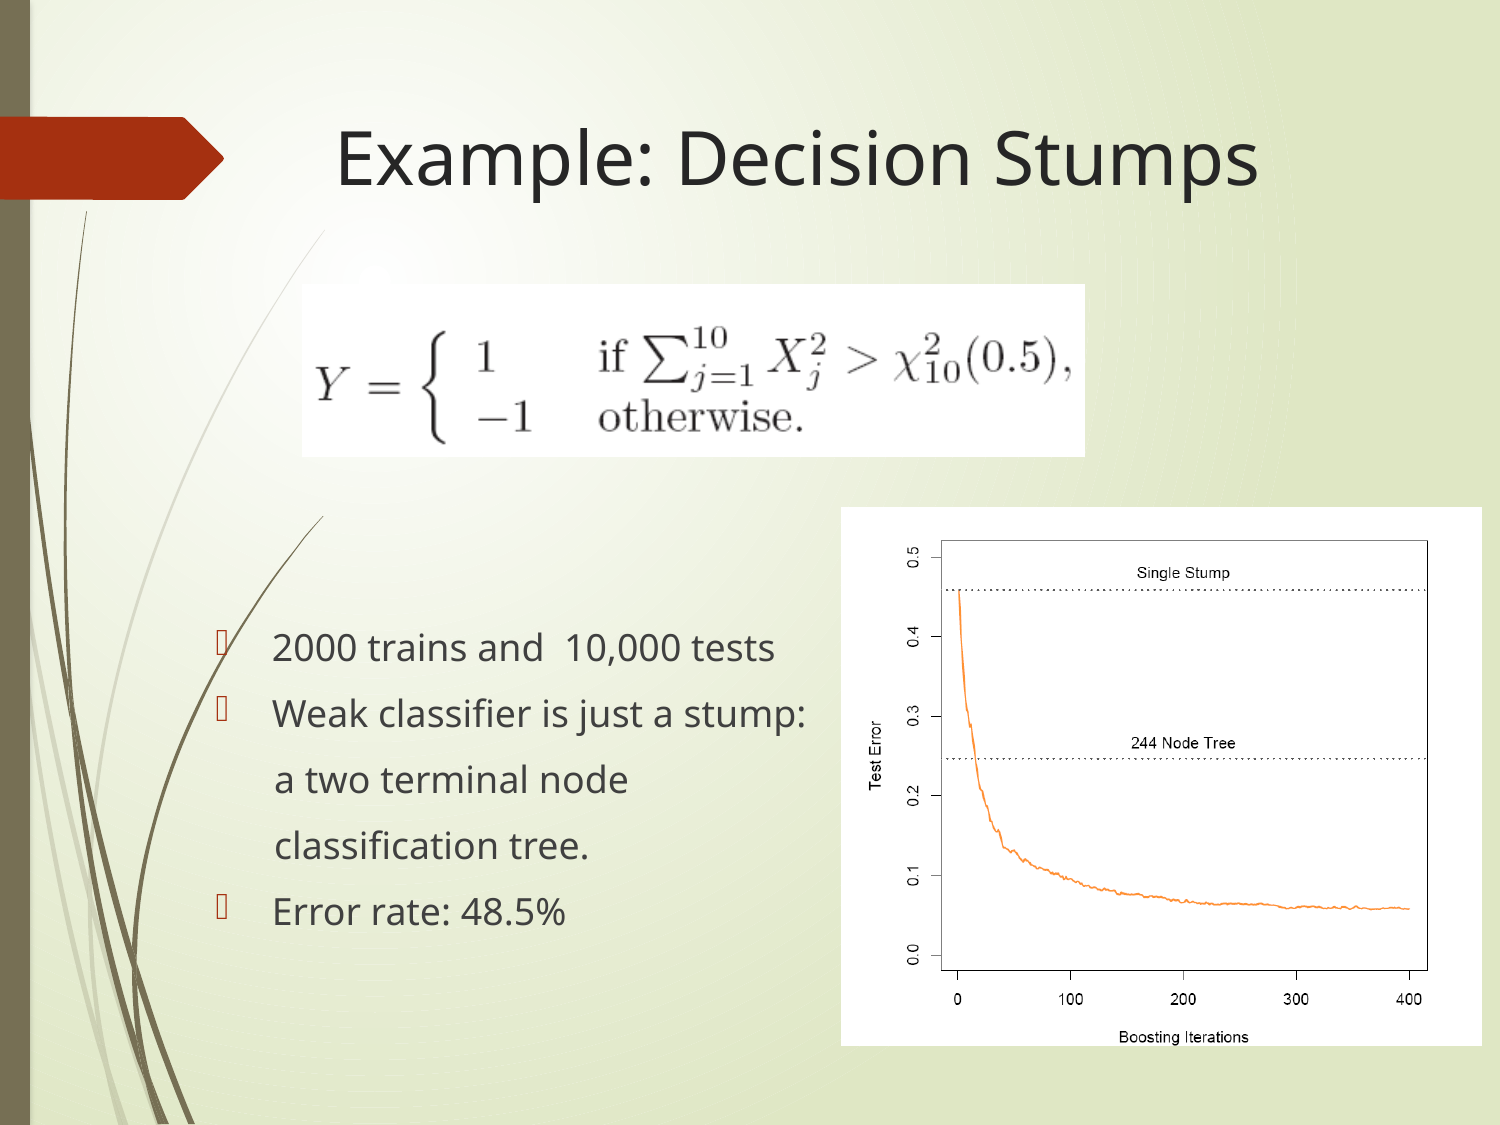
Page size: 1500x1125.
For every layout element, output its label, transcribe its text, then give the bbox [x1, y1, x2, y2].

list 2000 trains and 10,000 tests Weak classifier is just a stump: a two terminal node classification tree. Error rate: 48.5% [200, 485, 1282, 1105]
title Example: Decision Stumps [319, 102, 1400, 313]
picture [841, 507, 1482, 1046]
picture [301, 284, 1085, 457]
